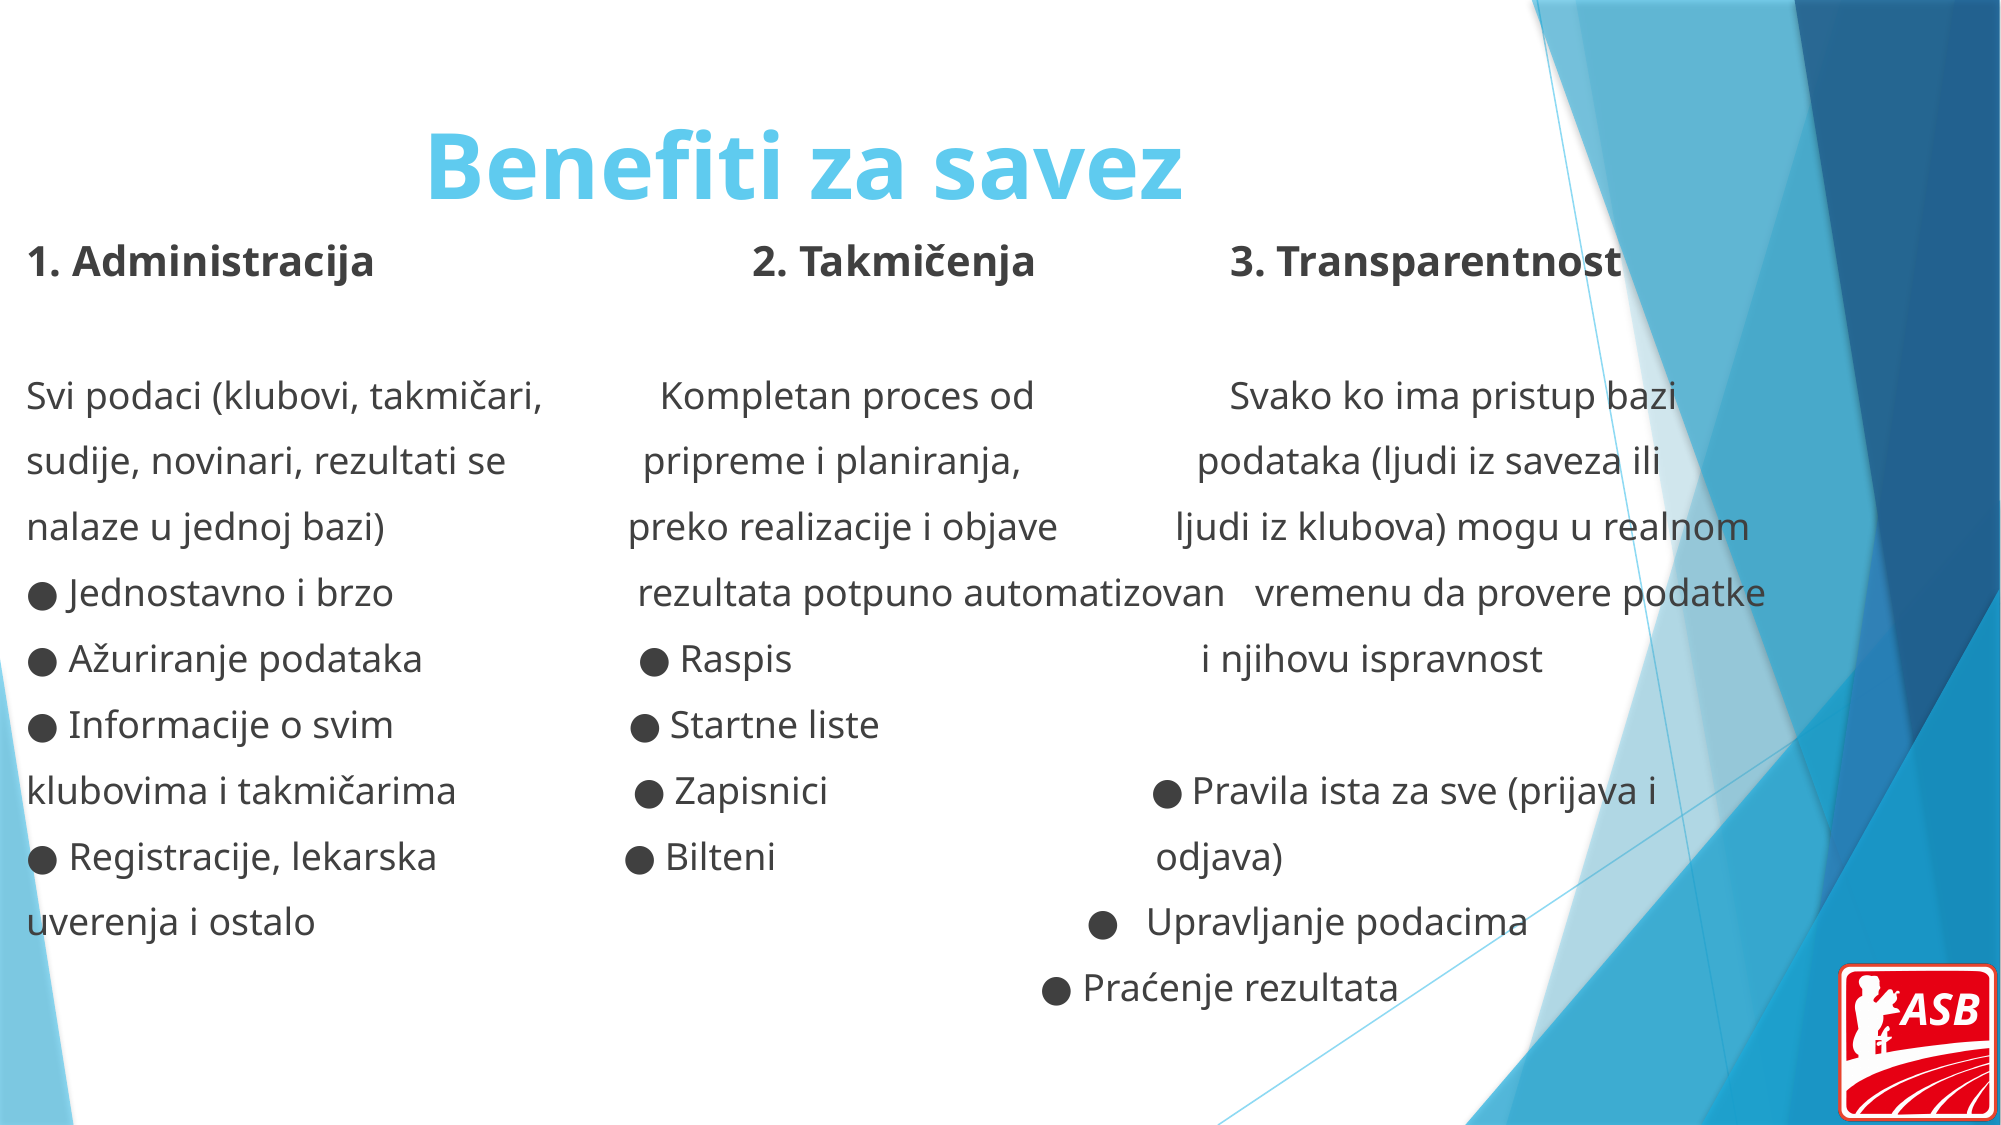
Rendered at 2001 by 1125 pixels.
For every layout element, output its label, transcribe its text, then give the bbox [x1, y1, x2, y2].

picture [1836, 961, 2000, 1125]
title Benefiti za savez [111, 99, 1522, 227]
list 1. Administracija 2. Takmičenja 3. Transparentnost Svi podaci (klubovi, takmičari, Kompletan proces od Svako ko ima pristup bazi sudije, novinari, rezultati se pripreme i planiranja, podataka (ljudi iz saveza ili nalaze u jednoj bazi) preko realizacije i objave ljudi iz klubova) mogu u realnom ● Jednostavno i brzo rezultata potpuno automatizovan vremenu da provere podatke ● Ažuriranje podataka ● Raspis i njihovu ispravnost ● Informacije o svim ● Startne liste klubovima i takmičarima ● Zapisnici ● Pravila ista za sve (prijava i ● Registracije, lekarska ● Bilteni odjava) uverenja i ostalo ● Upravljanje podacima ● Praćenje rezultata [11, 227, 1816, 1125]
